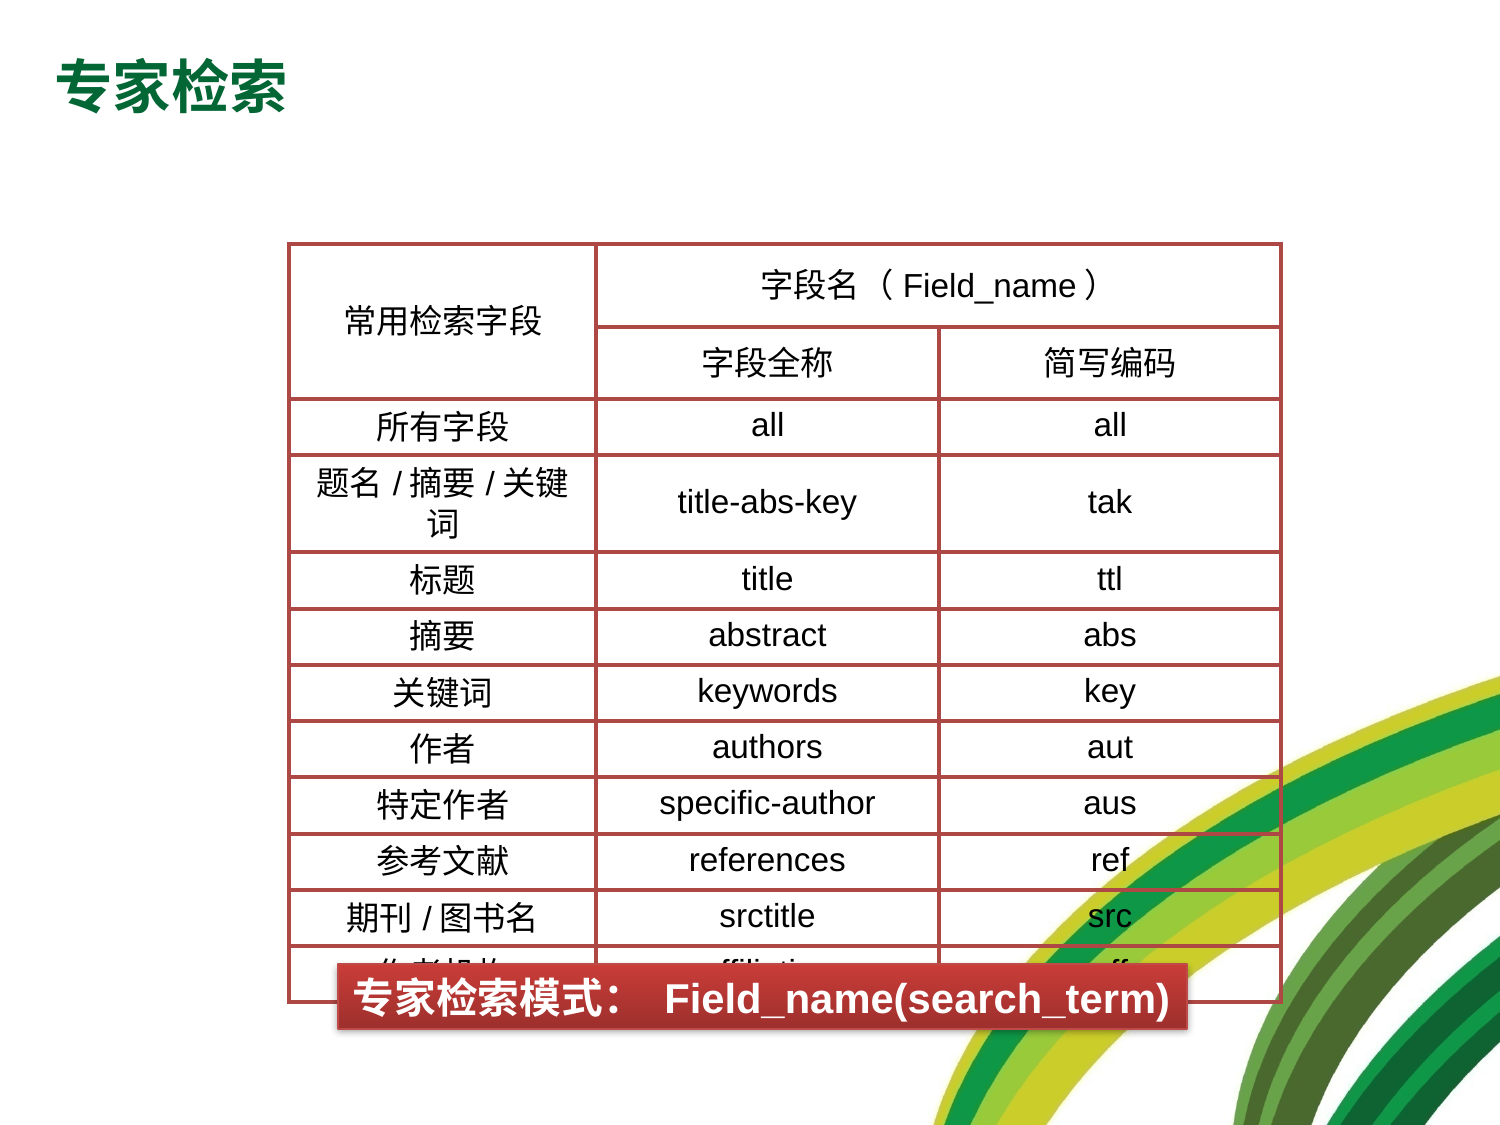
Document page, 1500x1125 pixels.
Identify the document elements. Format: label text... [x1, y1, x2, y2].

table_cell ref [941, 836, 1279, 888]
table_cell 参考文献 [291, 836, 594, 888]
table_cell src [941, 892, 1279, 944]
table_cell aus [941, 779, 1279, 832]
table_cell specific-author [598, 779, 937, 832]
table_cell abs [941, 611, 1279, 663]
text_box 专家检索模式： Field_name(search_term) [337, 963, 1188, 1030]
text_box 专家检索 [54, 42, 632, 128]
table_cell key [941, 667, 1279, 719]
table_cell title-abs-key [598, 457, 937, 550]
table_cell aut [941, 723, 1279, 775]
table_cell title [598, 554, 937, 607]
table_cell 作者 [291, 723, 594, 775]
table_cell aff [941, 948, 1279, 1000]
table_cell ttl [941, 554, 1279, 607]
table_cell 所有字段 [291, 401, 594, 453]
table_cell authors [598, 723, 937, 775]
table_cell all [941, 401, 1279, 453]
table_cell 关键词 [291, 667, 594, 719]
table_cell 特定作者 [291, 779, 594, 832]
table_cell 作者机构 [291, 948, 594, 1000]
table_cell references [598, 836, 937, 888]
table_cell affiliation [598, 948, 937, 962]
table_cell 标题 [291, 554, 594, 607]
table_cell all [598, 401, 937, 453]
table_cell tak [941, 457, 1279, 550]
table_cell keywords [598, 667, 937, 719]
table_header 字段名（Field_name） [598, 246, 1279, 325]
table_cell 摘要 [291, 611, 594, 663]
table_cell 期刊/图书名 [291, 892, 594, 944]
table_cell 简写编码 [941, 329, 1279, 397]
table_header 常用检索字段 [291, 246, 594, 397]
table_cell abstract [598, 611, 937, 663]
picture [928, 671, 1500, 1125]
table_cell 字段全称 [598, 329, 937, 397]
table_cell 题名/摘要/关键词 [291, 457, 594, 550]
table_cell srctitle [598, 892, 937, 944]
